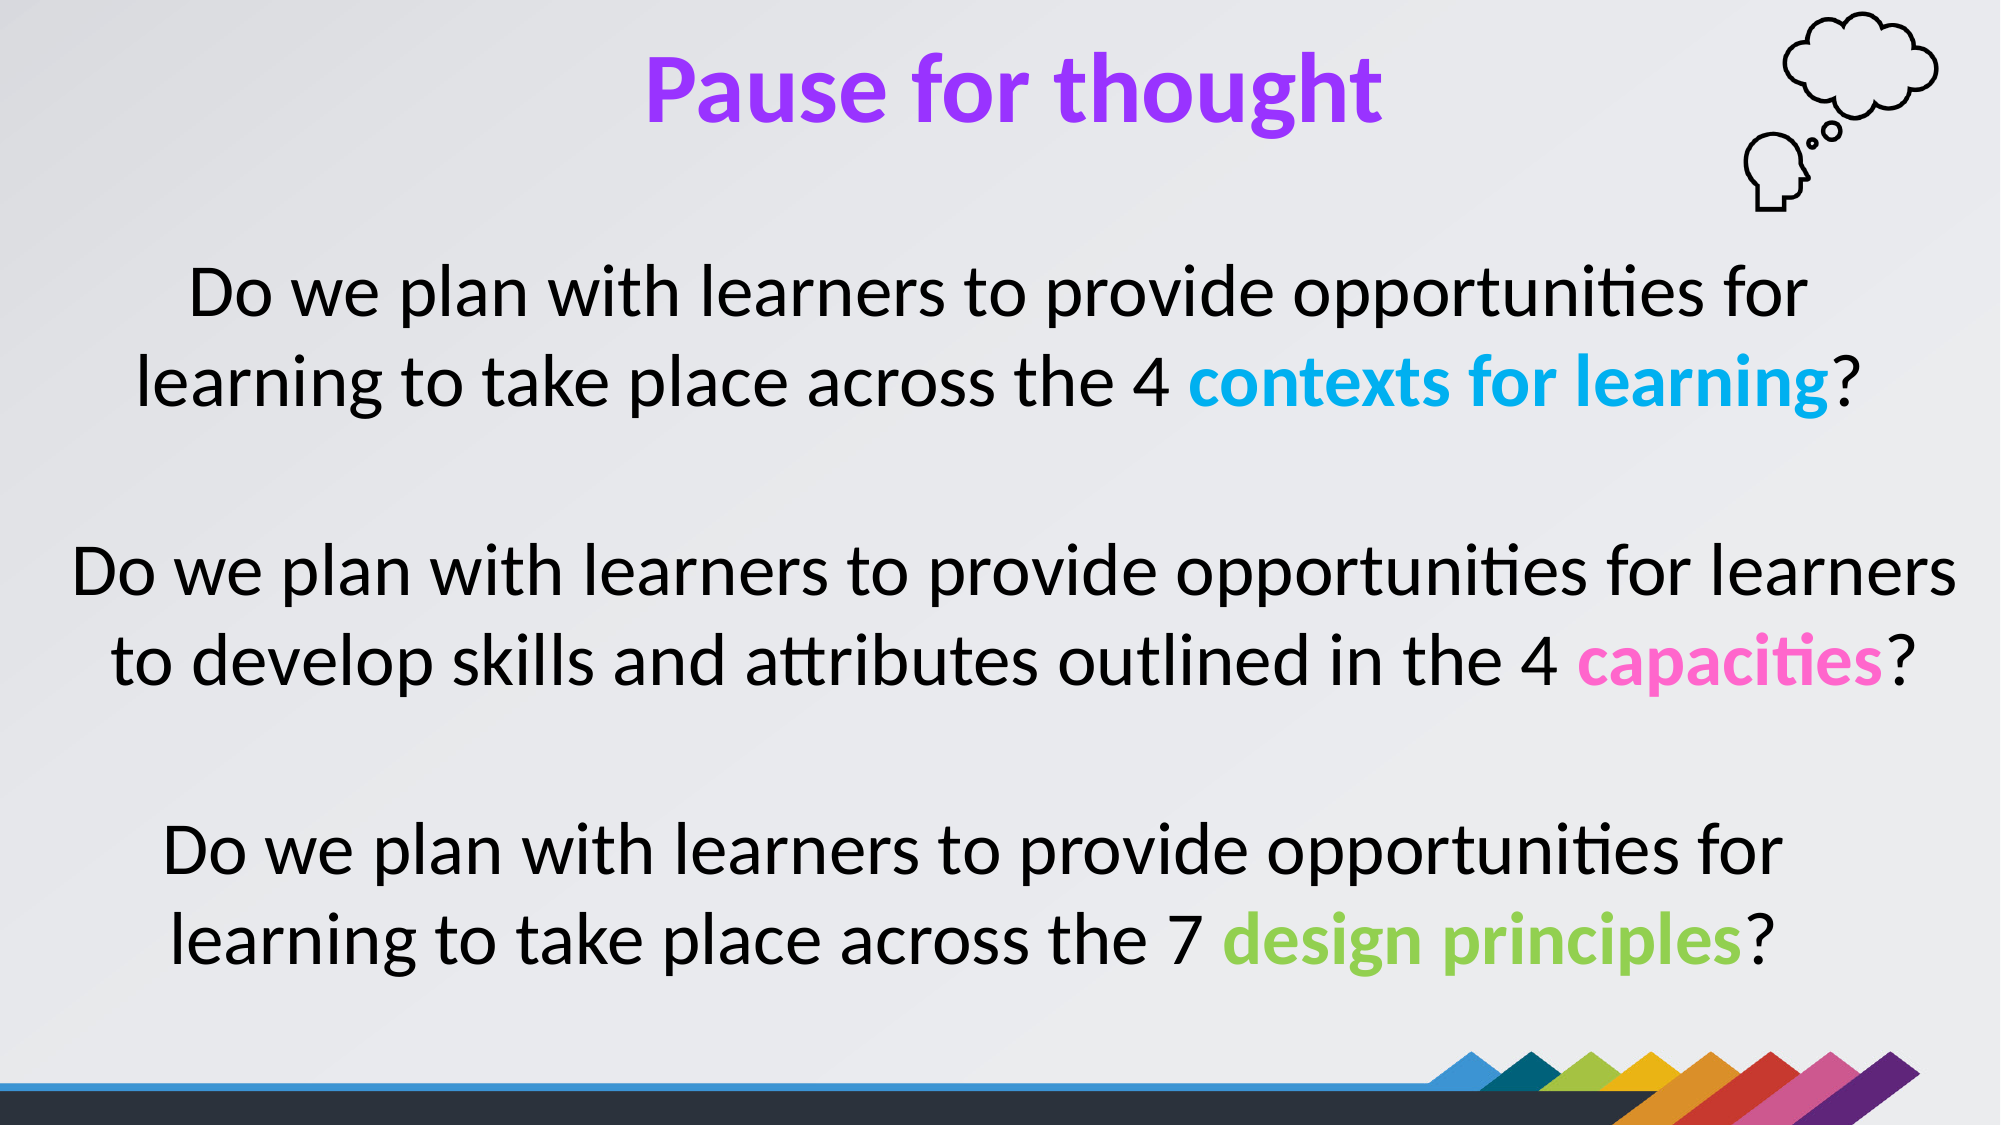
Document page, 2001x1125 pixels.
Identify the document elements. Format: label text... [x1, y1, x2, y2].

text_box Do we plan with learners to provide opportunities for learning to take place across the 4 contexts for learning? [81, 233, 1919, 429]
text_box Pause for thought [593, 15, 1436, 150]
text_box Do we plan with learners to provide opportunities for learners to develop skills and attributes outlined in the 4 capacities? [55, 513, 1974, 709]
text_box Do we plan with learners to provide opportunities for learning to take place across the 7 design principles? [55, 792, 1893, 988]
picture [0, 0, 2001, 1125]
